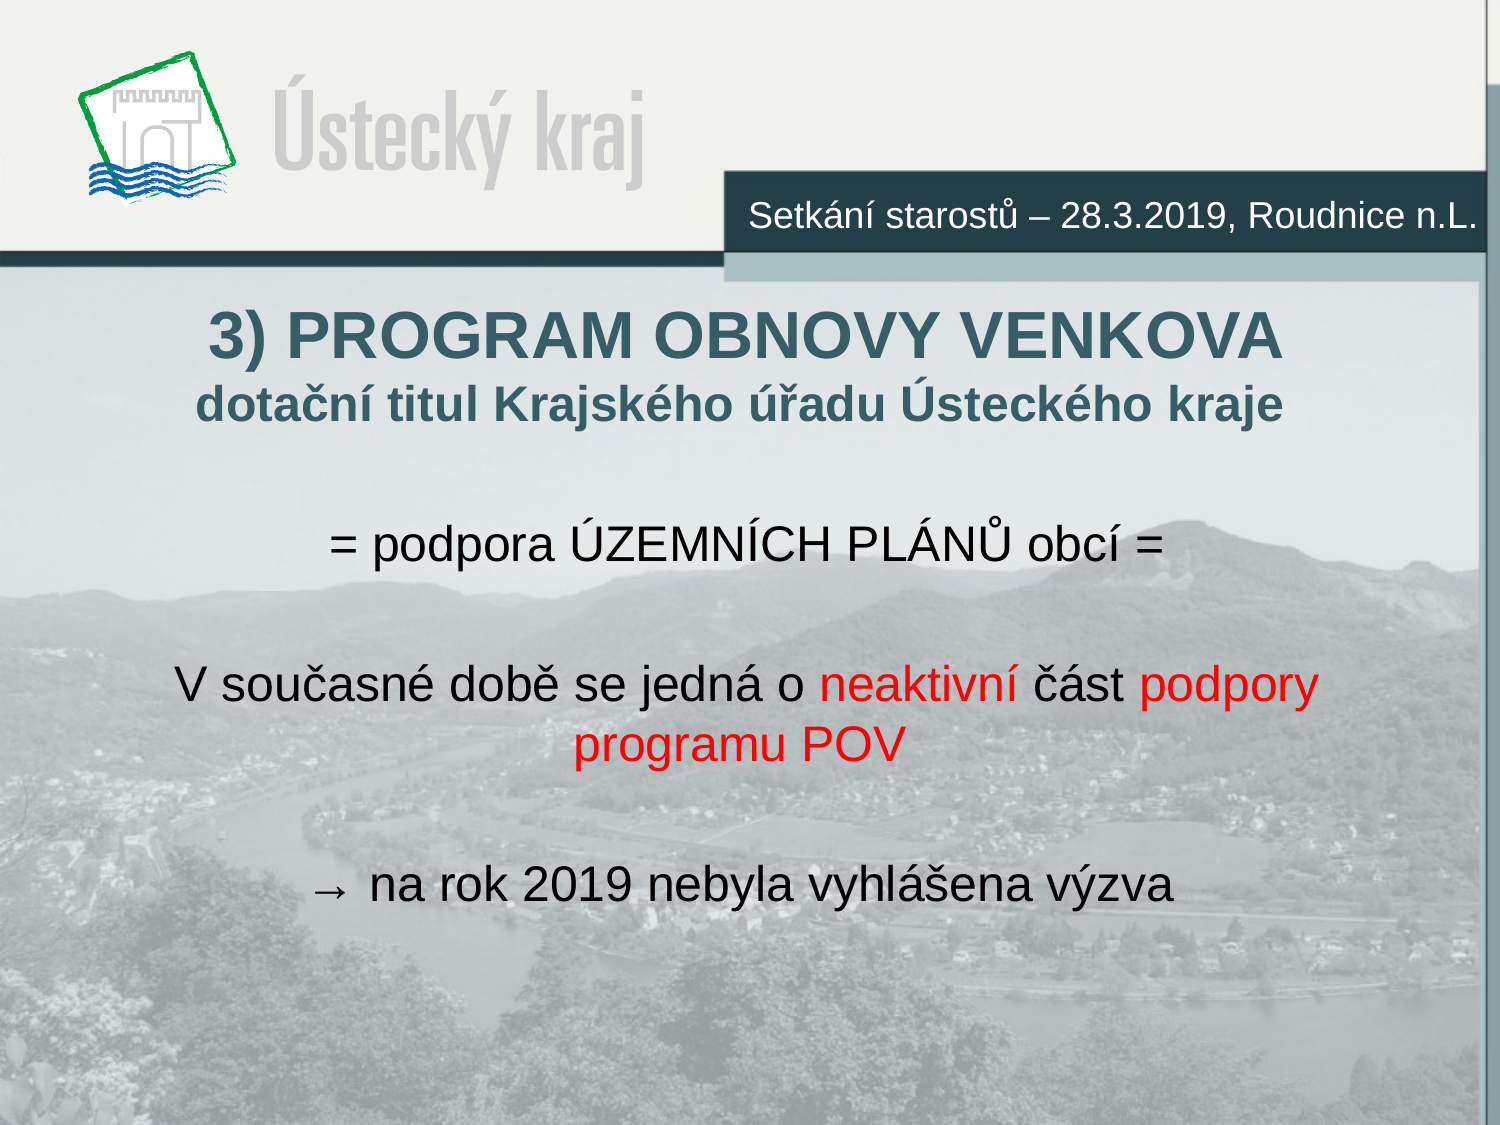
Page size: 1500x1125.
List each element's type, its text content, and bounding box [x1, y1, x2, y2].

list 3) PROGRAM OBNOVY VENKOVA dotační titul Krajského úřadu Ústeckého kraje = podpora ÚZEMNÍCH PLÁNŮ obcí = V současné době se jedná o neaktivní část podpory programu POV → na rok 2019 nebyla vyhlášena výzva [64, 284, 1430, 1123]
picture [0, 0, 1500, 1125]
footer Setkání starostů – 28.3.2019, Roudnice n.L. [726, 172, 1500, 255]
